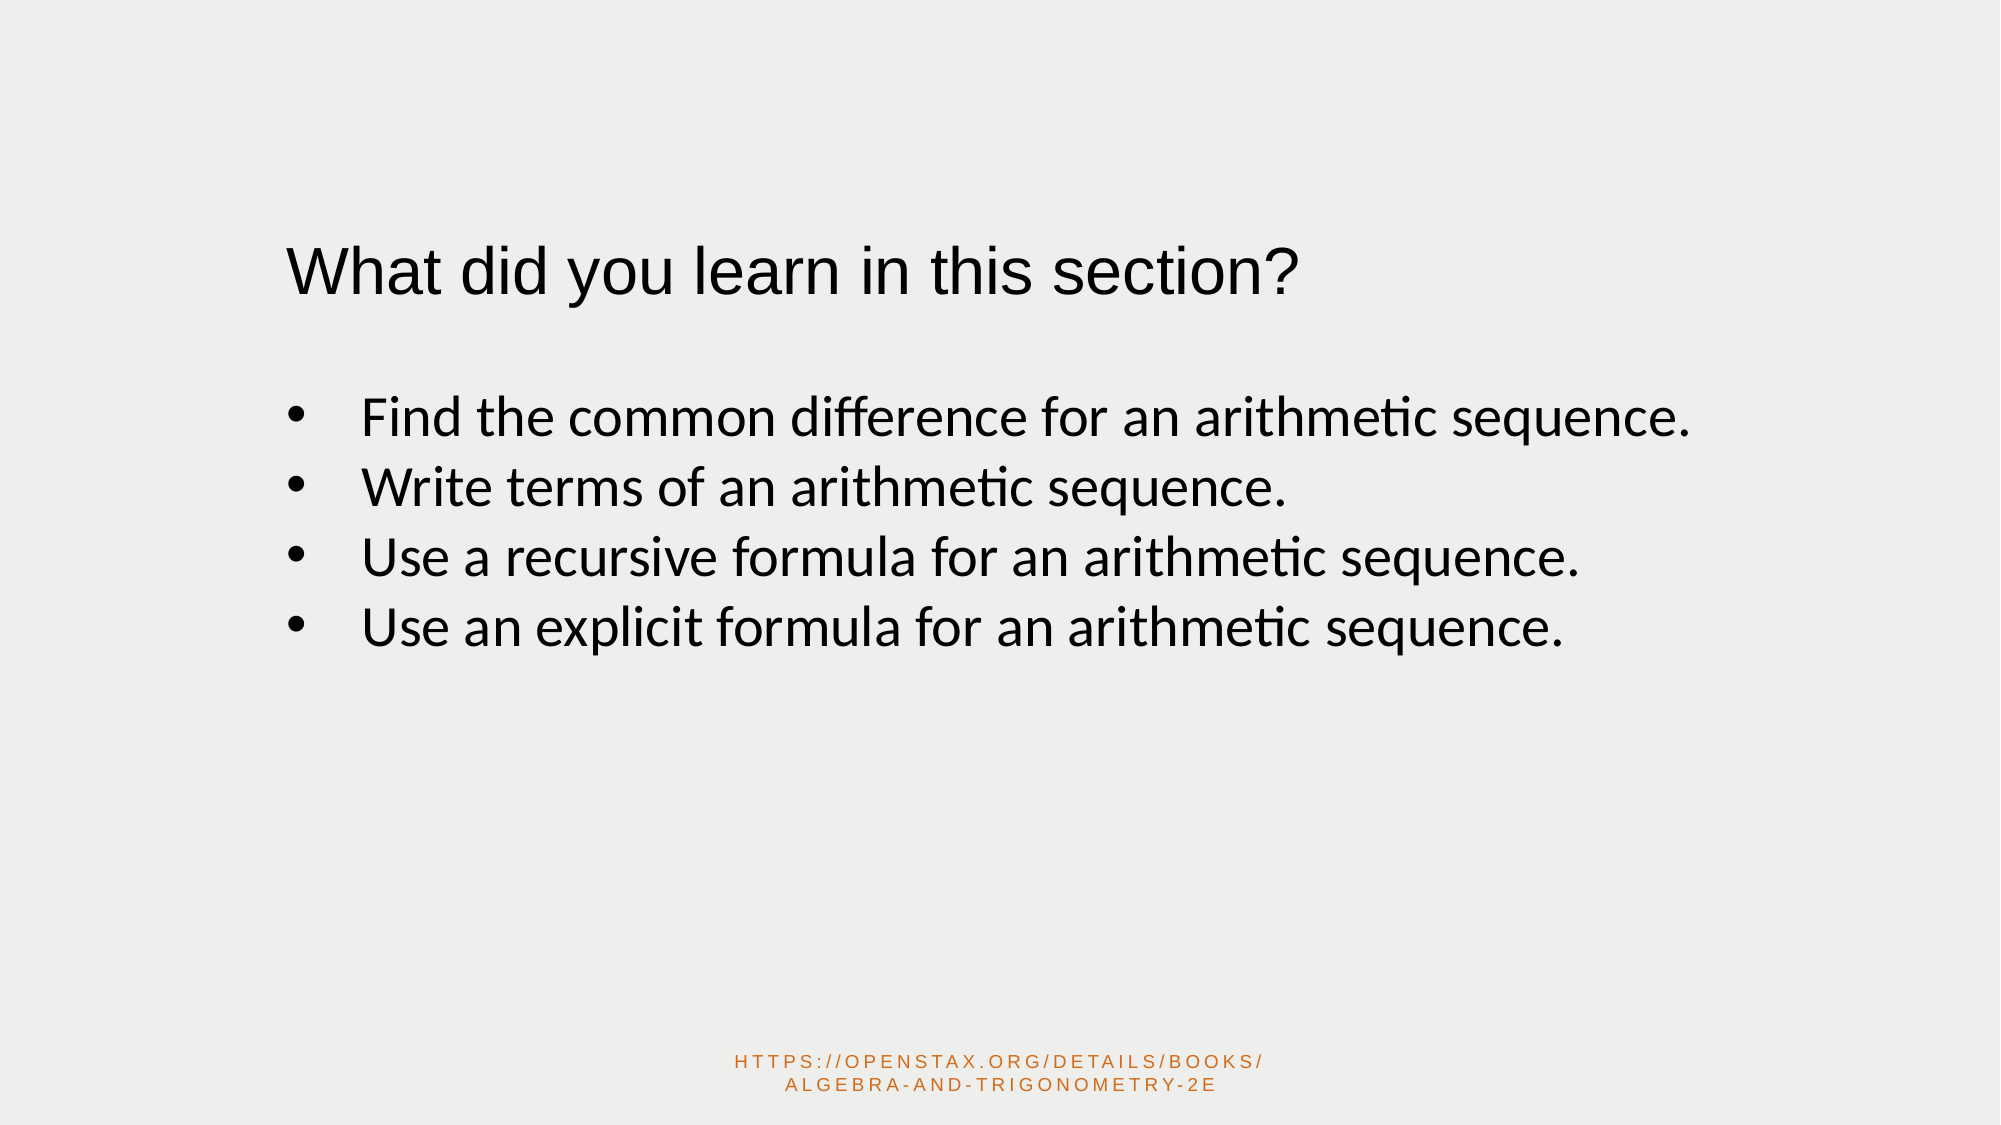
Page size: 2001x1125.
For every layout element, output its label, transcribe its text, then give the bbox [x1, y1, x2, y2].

footer https://openstax.org/details/books/algebra-and-trigonometry-2e [662, 1042, 1338, 1103]
text_box What did you learn in this section? Find the common difference for an arithmetic sequence. Write terms of an arithmetic sequence. Use a recursive formula for an arithmetic sequence. Use an explicit formula for an arithmetic sequence. [272, 221, 1708, 736]
